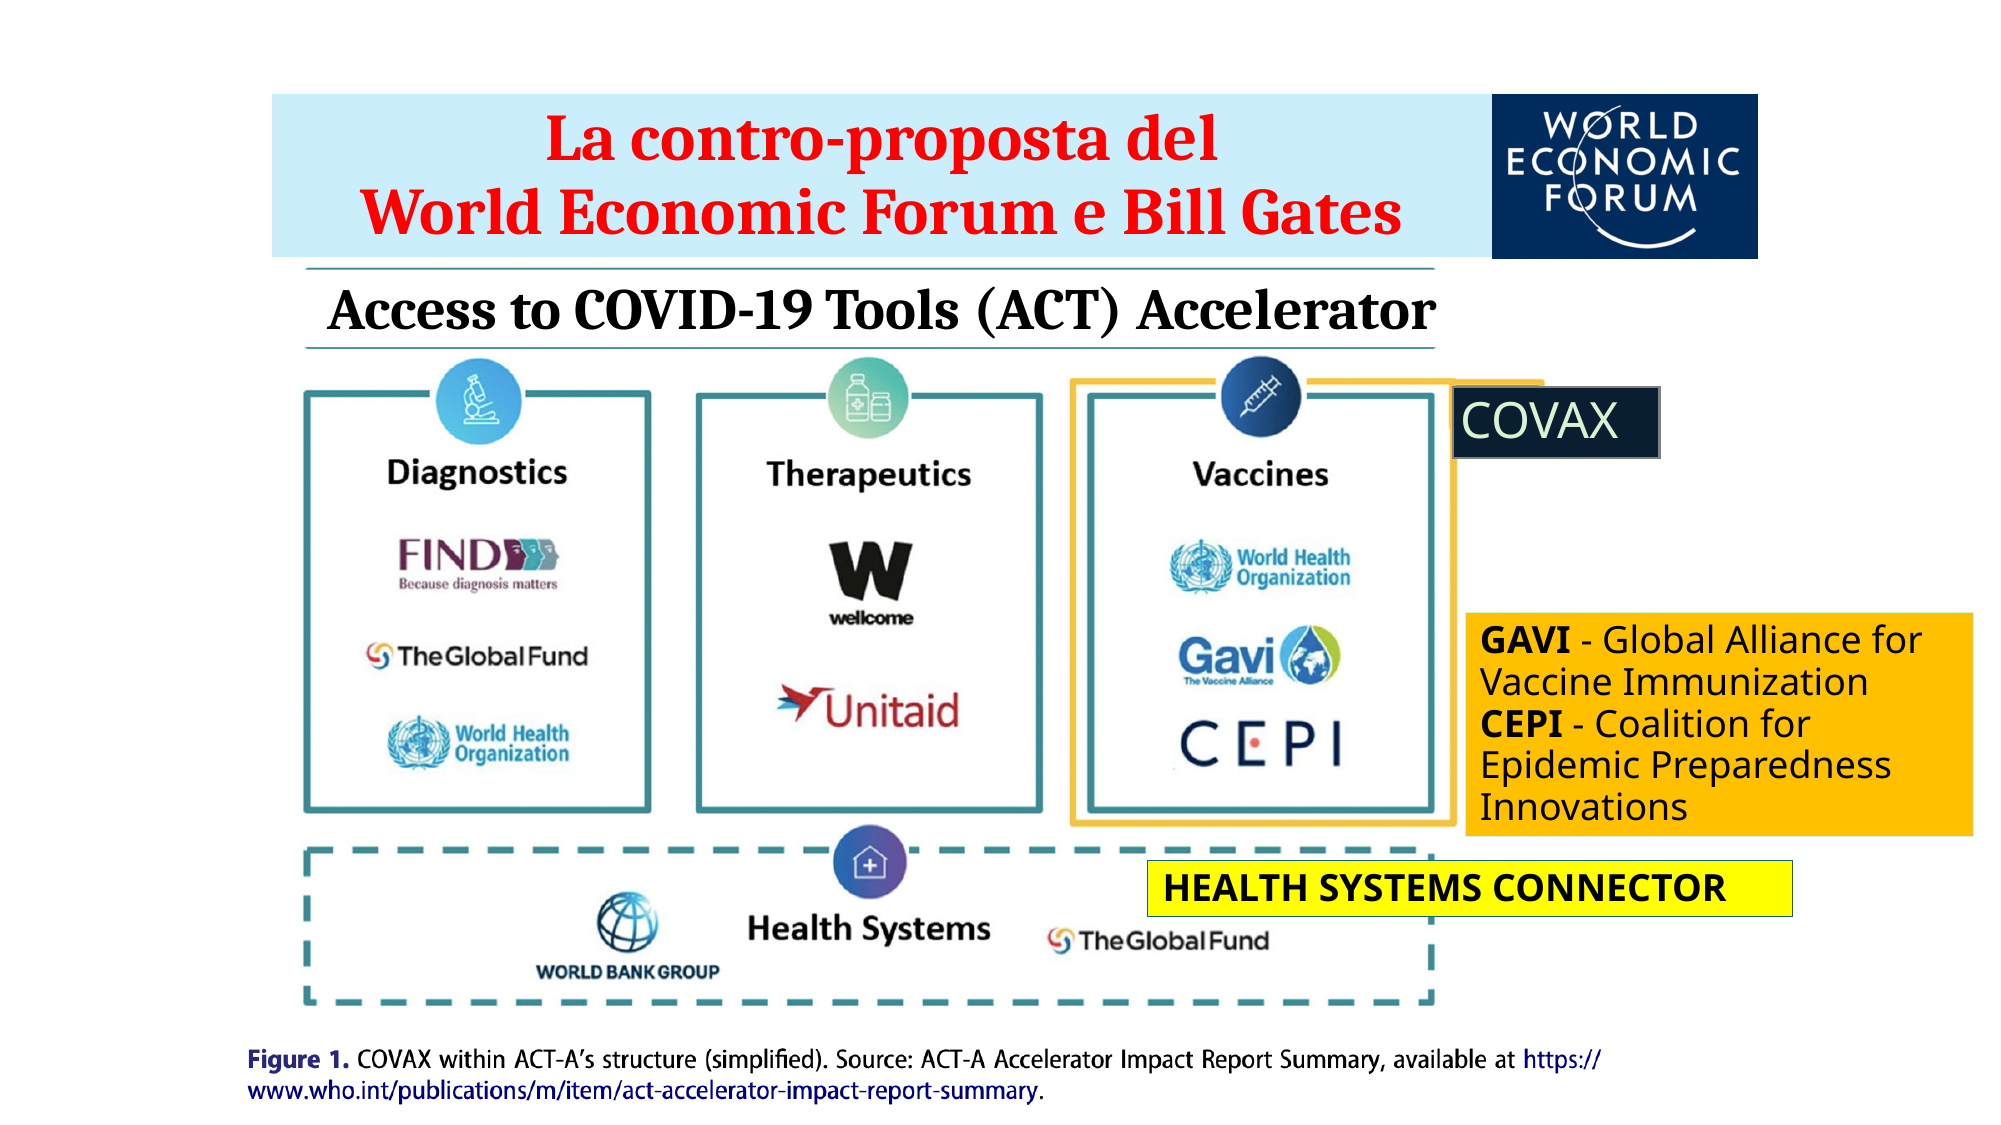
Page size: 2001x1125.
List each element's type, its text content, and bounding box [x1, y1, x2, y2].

text_box HEALTH SYSTEMS CONNECTOR [1657, 860, 1793, 917]
text_box La contro-proposta del World Economic Forum e Bill Gates [271, 93, 1493, 232]
text_box GAVI - Global Alliance for Vaccine Immunization CEPI - Coalition for Epidemic Preparedness Innovations [1657, 612, 1974, 837]
picture [207, 94, 1759, 1125]
